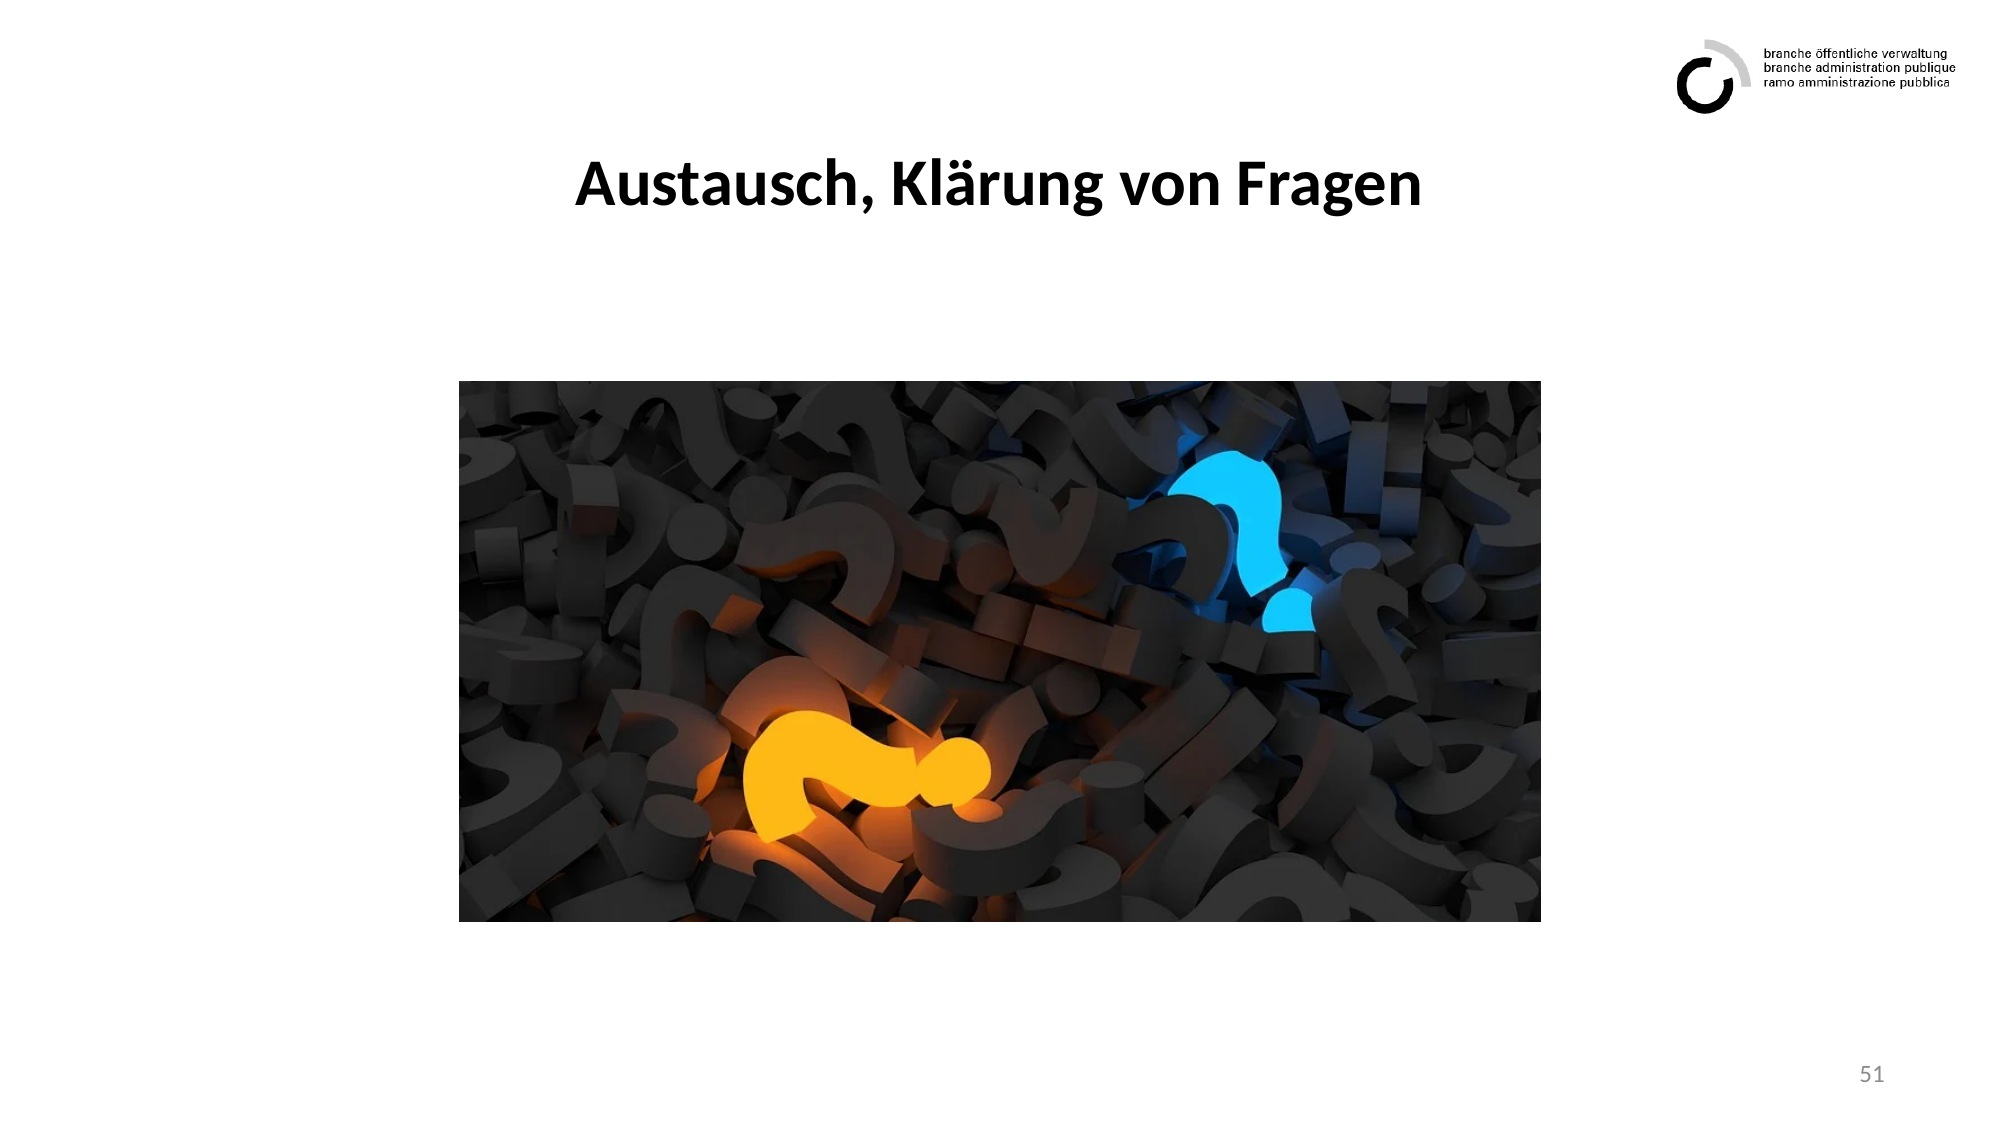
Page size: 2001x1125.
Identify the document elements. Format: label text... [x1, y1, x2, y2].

picture [1673, 35, 1963, 119]
title Austausch, Klärung von Fragen [99, 125, 1900, 233]
slide_number 51 [1433, 1042, 1900, 1103]
picture [459, 381, 1541, 922]
